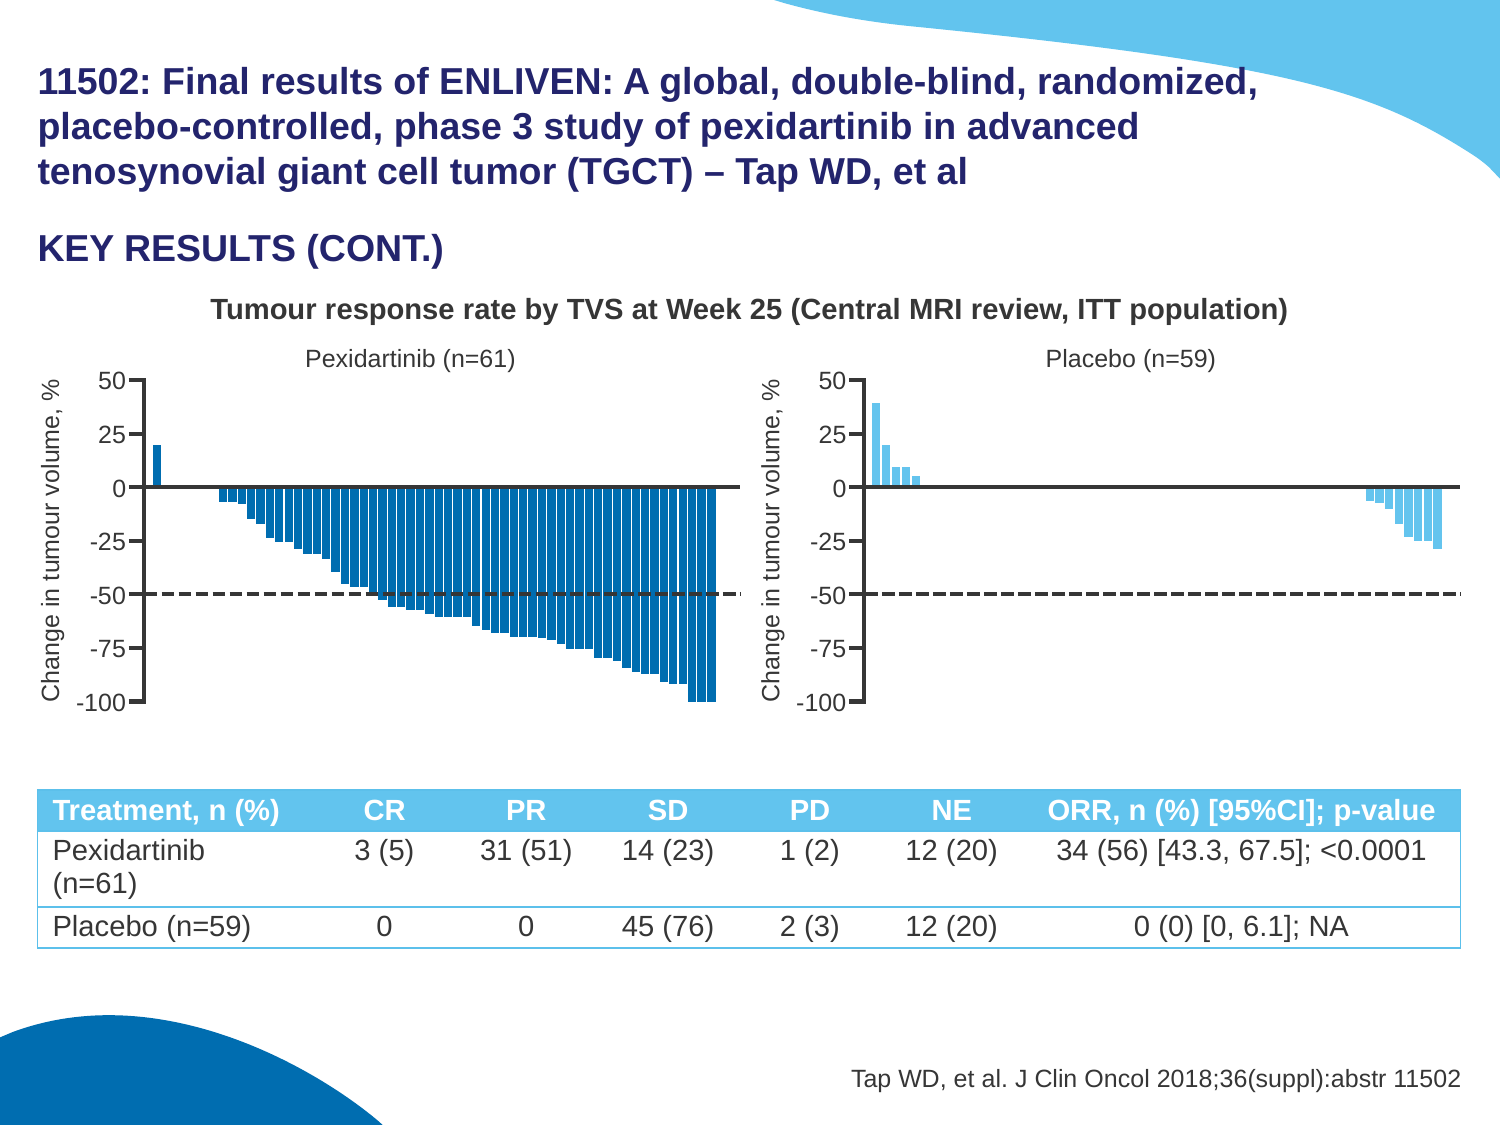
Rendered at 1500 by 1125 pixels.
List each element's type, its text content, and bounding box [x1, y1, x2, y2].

text_box [227, 495, 237, 503]
text_box [565, 602, 574, 650]
table_cell Placebo (n=59) [38, 908, 314, 947]
text_box [527, 495, 537, 594]
text_box [471, 602, 481, 627]
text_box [1365, 489, 1443, 550]
text_box [377, 495, 387, 594]
text_box [349, 495, 359, 588]
text_box [443, 495, 452, 594]
text_box [509, 602, 518, 638]
text_box [621, 495, 631, 592]
table_header SD [597, 791, 739, 830]
table_cell 2 (3) [739, 908, 881, 947]
list KEY RESULTS (CONT.) [37, 216, 1463, 1088]
text_box [574, 495, 584, 594]
text_box [283, 495, 293, 543]
text_box -25 [89, 525, 127, 556]
text_box Placebo (n=59) [1030, 335, 1232, 381]
text_box [237, 495, 246, 505]
text_box [415, 602, 424, 611]
text_box 25 [98, 418, 127, 449]
text_box [330, 495, 340, 573]
text_box [255, 495, 265, 525]
text_box [527, 602, 537, 638]
text_box [312, 495, 321, 555]
text_box [499, 495, 509, 594]
table_header NE [881, 791, 1023, 830]
text_box [387, 495, 396, 594]
text_box [593, 495, 602, 594]
text_box Change in tumour volume, % [26, 364, 72, 718]
table_cell 12 (20) [881, 908, 1023, 947]
text_box [265, 495, 274, 539]
table_cell 1 (2) [739, 832, 881, 906]
text_box [152, 444, 162, 485]
text_box [387, 602, 396, 608]
text_box [443, 602, 452, 618]
text_box [584, 495, 593, 594]
text_box Change in tumour volume, % [747, 364, 792, 718]
text_box [612, 495, 621, 594]
table_cell 14 (23) [597, 832, 739, 906]
text_box [631, 495, 640, 594]
text_box [396, 495, 405, 594]
text_box [481, 602, 490, 631]
text_box [368, 495, 377, 592]
text_box [462, 495, 471, 594]
title 11502: Final results of ENLIVEN: A global, double-blind, randomized, placebo-controlled, phase 3 study of pexidartinib in advanced tenosynovial giant cell tumor (TGCT) – Tap WD, et al [37, 37, 1316, 192]
text_box [593, 602, 602, 659]
table_header PR [455, 791, 597, 830]
text_box [396, 602, 405, 608]
text_box [302, 495, 312, 555]
text_box [565, 495, 574, 594]
text_box Tap WD, et al. J Clin Oncol 2018;36(suppl):abstr 11502 [850, 1062, 1463, 1093]
text_box -75 [89, 632, 127, 663]
text_box [621, 602, 631, 669]
text_box -50 [89, 579, 127, 610]
text_box [434, 602, 443, 618]
text_box -100 [796, 686, 847, 717]
text_box [405, 602, 415, 611]
text_box 50 [98, 364, 127, 395]
text_box Pexidartinib (n=61) [290, 335, 532, 381]
text_box [612, 602, 621, 662]
text_box [471, 495, 481, 594]
text_box -100 [75, 686, 127, 717]
text_box [218, 495, 227, 503]
text_box [415, 495, 424, 594]
text_box -25 [810, 525, 847, 556]
text_box [546, 495, 556, 594]
text_box -75 [810, 632, 847, 663]
text_box [452, 495, 462, 592]
text_box [574, 602, 584, 650]
text_box 0 [832, 472, 847, 503]
text_box [321, 495, 330, 560]
table_cell 0 [455, 908, 597, 947]
table_header ORR, n (%) [95%CI]; p-value [1023, 791, 1460, 830]
table_cell 12 (20) [881, 832, 1023, 906]
text_box [490, 495, 499, 594]
text_box [340, 495, 349, 585]
text_box [509, 495, 518, 594]
table_cell Pexidartinib (n=61) [38, 832, 314, 906]
text_box [602, 602, 612, 659]
table_header CR [314, 791, 455, 830]
text_box [434, 495, 443, 592]
text_box [546, 602, 556, 641]
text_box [818, 418, 847, 449]
text_box [584, 602, 593, 650]
text_box [246, 495, 255, 520]
text_box [405, 495, 415, 594]
text_box [556, 602, 565, 645]
text_box [359, 495, 368, 588]
text_box [424, 602, 434, 615]
text_box Tumour response rate by TVS at Week 25 (Central MRI review, ITT population) [210, 290, 1290, 326]
table_cell 45 (76) [597, 908, 739, 947]
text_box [144, 489, 741, 703]
text_box [274, 495, 283, 543]
table_header Treatment, n (%) [38, 791, 314, 830]
text_box -50 [810, 579, 847, 610]
text_box [490, 602, 499, 634]
text_box [481, 495, 490, 594]
text_box [602, 495, 612, 594]
text_box [537, 602, 546, 639]
text_box 0 [112, 472, 127, 503]
table_cell 3 (5) [314, 832, 455, 906]
text_box [556, 495, 565, 592]
table_header PD [739, 791, 881, 830]
table_cell 34 (56) [43.3, 67.5]; <0.0001 [1023, 832, 1460, 906]
text_box [452, 602, 462, 618]
table_cell 0 (0) [0, 6.1]; NA [1023, 908, 1460, 947]
table_cell 0 [314, 908, 455, 947]
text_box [871, 402, 921, 485]
text_box [518, 602, 527, 638]
table_cell 31 (51) [455, 832, 597, 906]
text_box [518, 495, 527, 592]
text_box 50 [818, 364, 847, 395]
text_box [537, 495, 546, 592]
text_box [293, 495, 302, 550]
text_box [462, 602, 471, 618]
text_box [499, 602, 509, 634]
text_box [631, 602, 640, 673]
text_box [424, 495, 434, 594]
